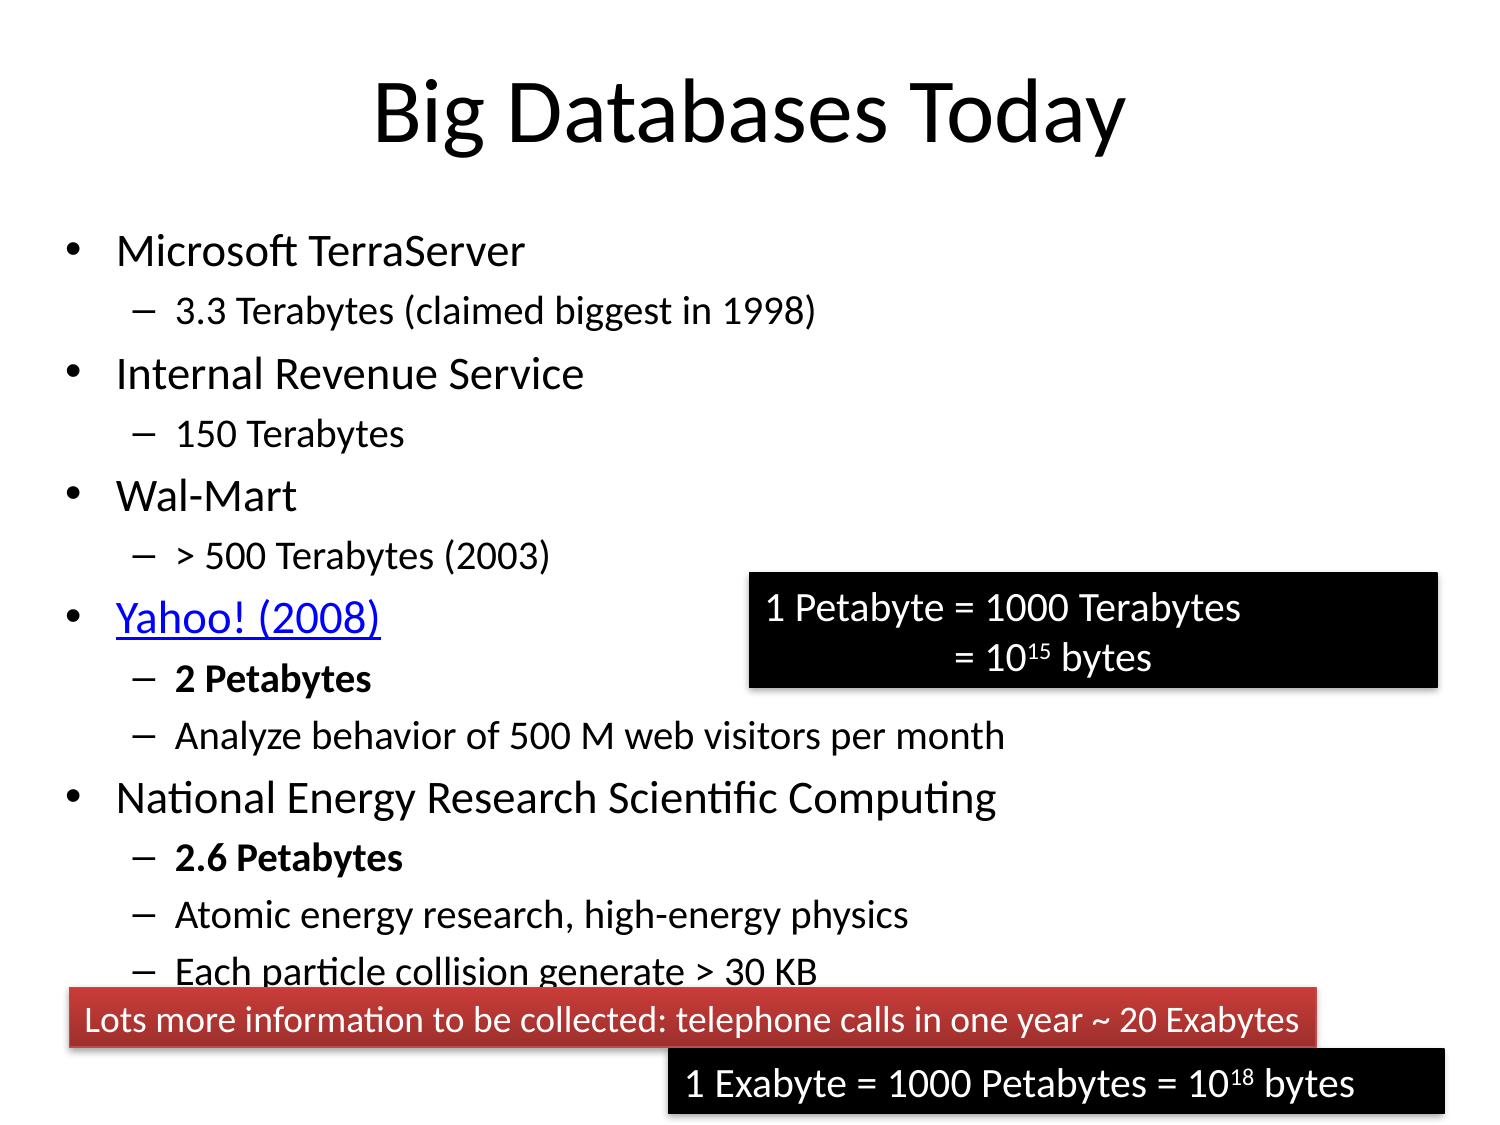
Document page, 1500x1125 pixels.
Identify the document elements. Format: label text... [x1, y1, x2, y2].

text_box 1 Petabyte = 1000 Terabytes = 1015 bytes [749, 572, 1438, 688]
title Big Databases Today [75, 12, 1425, 200]
list Microsoft TerraServer 3.3 Terabytes (claimed biggest in 1998) Internal Revenue Service 150 Terabytes Wal-Mart > 500 Terabytes (2003) Yahoo! (2008) 2 Petabytes Analyze behavior of 500 M web visitors per month National Energy Research Scientific Computing 2.6 Petabytes Atomic energy research, high-energy physics Each particle collision generate > 30 KB [50, 212, 1451, 1011]
text_box Lots more information to be collected: telephone calls in one year ~ 20 Exabytes [69, 987, 1317, 1048]
text_box 1 Exabyte = 1000 Petabytes = 1018 bytes [668, 1048, 1445, 1114]
